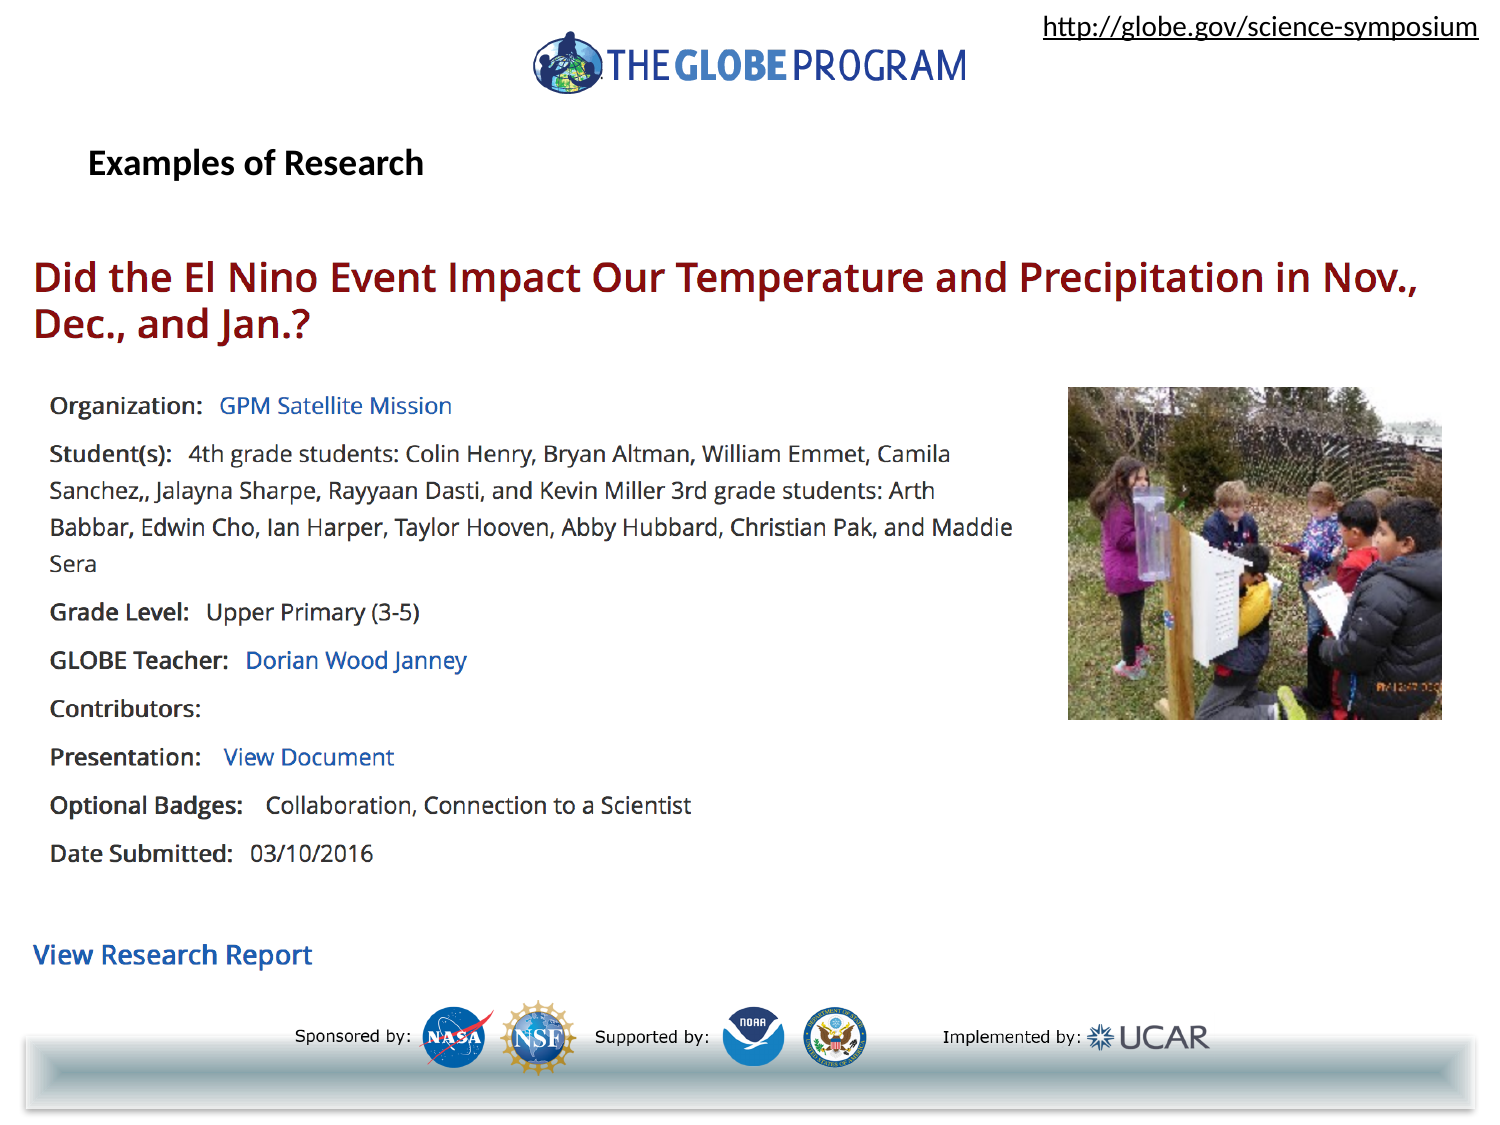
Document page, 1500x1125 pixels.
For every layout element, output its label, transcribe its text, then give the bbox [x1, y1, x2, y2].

picture [262, 1000, 1238, 1085]
text_box http://globe.gov/science-symposium [1027, 0, 1500, 50]
picture [0, 218, 1500, 999]
text_box Examples of Research [73, 131, 440, 191]
picture [526, 24, 975, 100]
